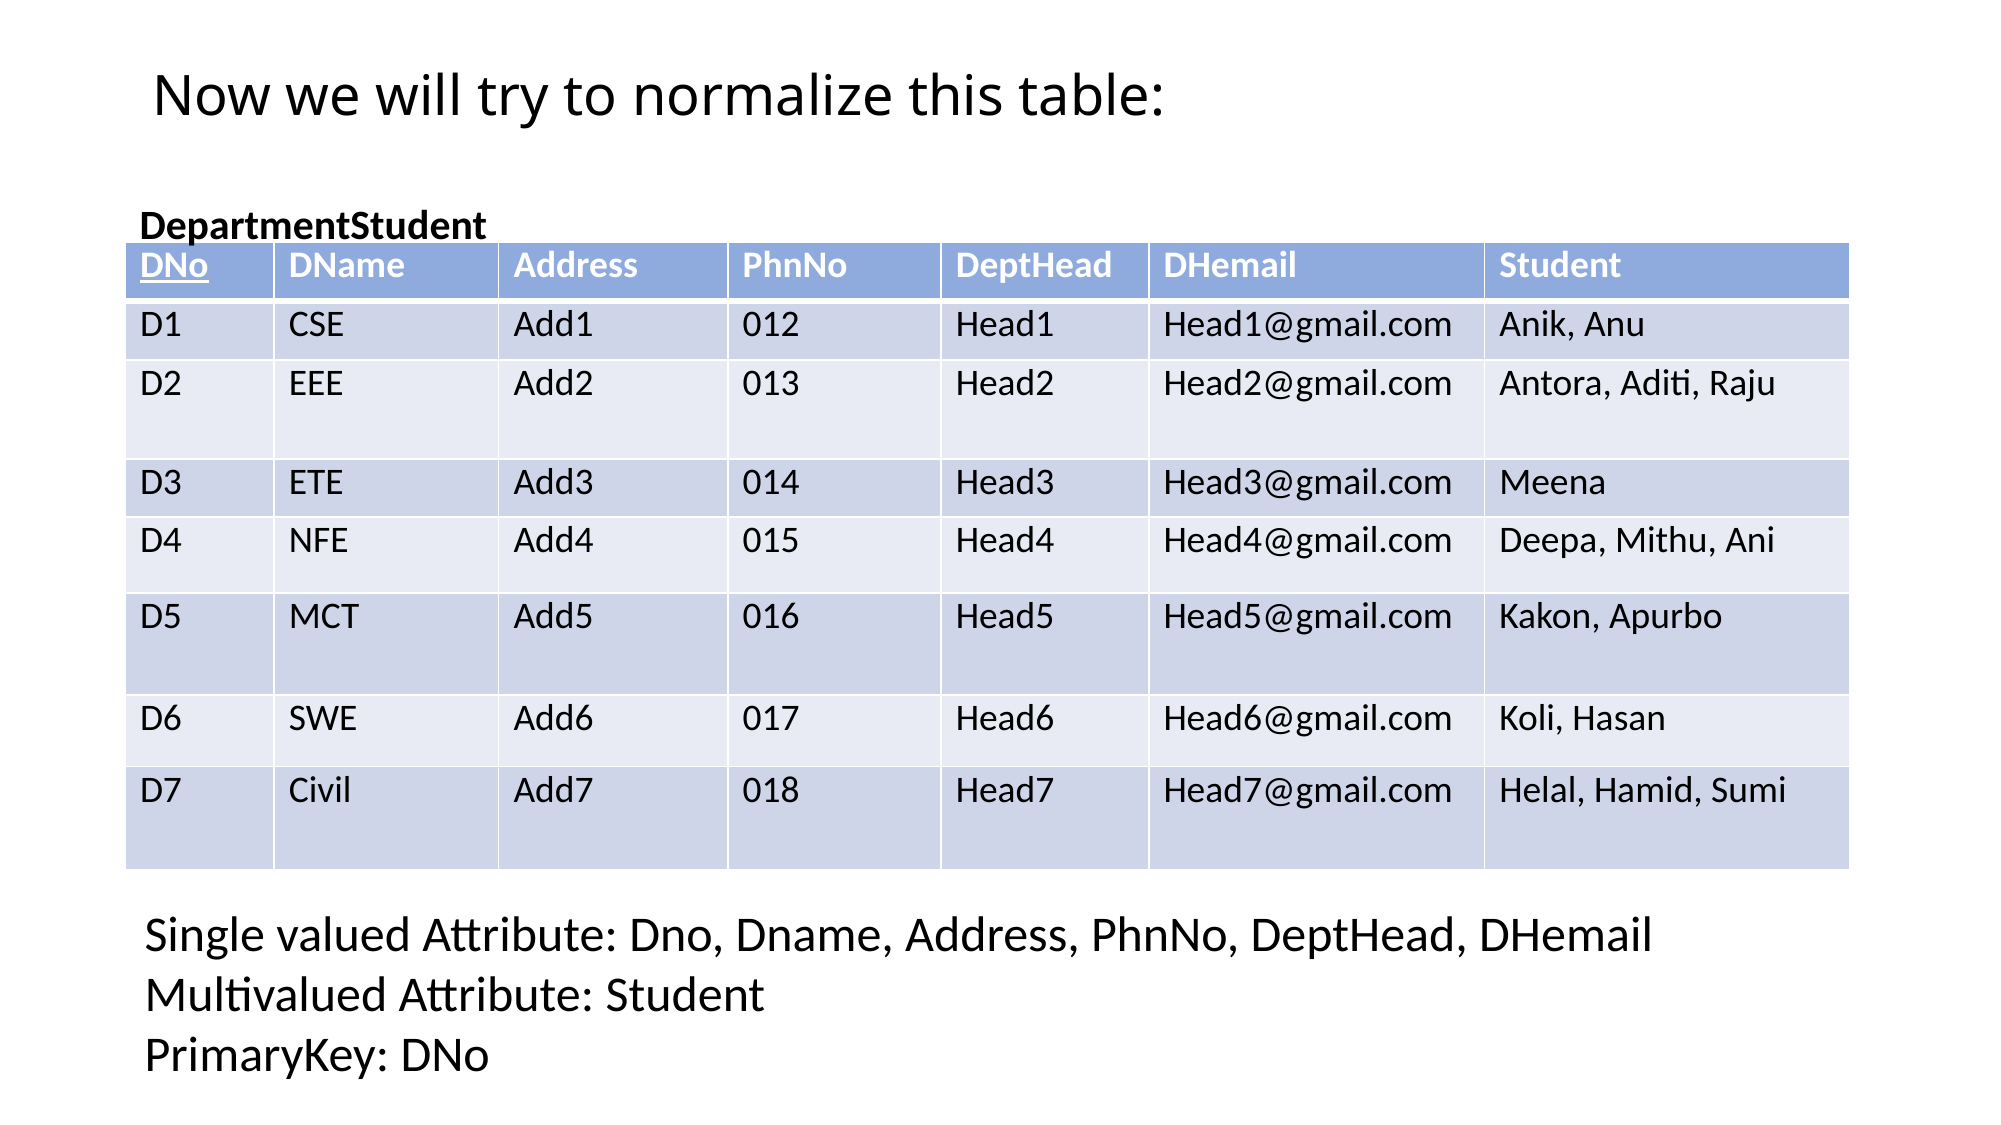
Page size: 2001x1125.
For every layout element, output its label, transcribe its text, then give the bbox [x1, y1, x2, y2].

table_header DeptHead [942, 243, 1148, 298]
table_header Student [1485, 243, 1849, 298]
table_cell Add6 [499, 696, 727, 766]
table_cell Head5@gmail.com [1150, 594, 1484, 694]
table_cell MCT [275, 594, 498, 694]
table_cell Head3@gmail.com [1150, 460, 1484, 516]
table_cell Head7 [942, 767, 1148, 869]
table_cell Head1 [942, 304, 1148, 359]
table_header DName [275, 256, 498, 298]
table_cell EEE [275, 361, 498, 458]
table_cell D1 [126, 304, 273, 359]
table_cell Antora, Aditi, Raju [1485, 361, 1849, 458]
table_cell D2 [126, 361, 273, 458]
table_cell D6 [126, 696, 273, 766]
table_cell Add7 [499, 767, 727, 869]
table_cell Koli, Hasan [1485, 696, 1849, 766]
table_header DNo [126, 256, 273, 298]
table_cell 013 [729, 361, 940, 458]
table_cell Head5 [942, 594, 1148, 694]
table_cell Head3 [942, 460, 1148, 516]
table_cell Add1 [499, 304, 727, 359]
table_cell D5 [126, 594, 273, 694]
table_cell Deepa, Mithu, Ani [1485, 518, 1849, 592]
table_cell SWE [275, 696, 498, 766]
table_cell Head4 [942, 518, 1148, 592]
table_cell Meena [1485, 460, 1849, 516]
table_cell 015 [729, 518, 940, 592]
text_box Single valued Attribute: Dno, Dname, Address, PhnNo, DeptHead, DHemail Multivalued Attribute: Student PrimaryKey: DNo [129, 893, 1670, 1089]
table_cell Head2 [942, 361, 1148, 458]
text_box DepartmentStudent [124, 190, 531, 256]
table_cell NFE [275, 518, 498, 592]
table_cell D3 [126, 460, 273, 516]
table_cell Add5 [499, 594, 727, 694]
table_header Address [499, 243, 727, 298]
table_cell Add2 [499, 361, 727, 458]
table_header DHemail [1150, 243, 1484, 298]
table_cell Kakon, Apurbo [1485, 594, 1849, 694]
table_cell 012 [729, 304, 940, 359]
table_cell Helal, Hamid, Sumi [1485, 767, 1849, 869]
table_cell D4 [126, 518, 273, 592]
table_cell Head7@gmail.com [1150, 767, 1484, 869]
table_cell Head6@gmail.com [1150, 696, 1484, 766]
table_cell Head6 [942, 696, 1148, 766]
table_cell Head2@gmail.com [1150, 361, 1484, 458]
table_cell Head1@gmail.com [1150, 304, 1484, 359]
table_cell Anik, Anu [1485, 304, 1849, 359]
title Now we will try to normalize this table: [137, 59, 1863, 136]
table_cell D7 [126, 767, 273, 869]
table_cell 017 [729, 696, 940, 766]
table_cell Head4@gmail.com [1150, 518, 1484, 592]
table_cell ETE [275, 460, 498, 516]
table_cell Add3 [499, 460, 727, 516]
table_cell Add4 [499, 518, 727, 592]
table_cell 018 [729, 767, 940, 869]
table_cell CSE [275, 304, 498, 359]
table_header PhnNo [729, 243, 940, 298]
table_cell 014 [729, 460, 940, 516]
table_cell 016 [729, 594, 940, 694]
table_cell Civil [275, 767, 498, 869]
